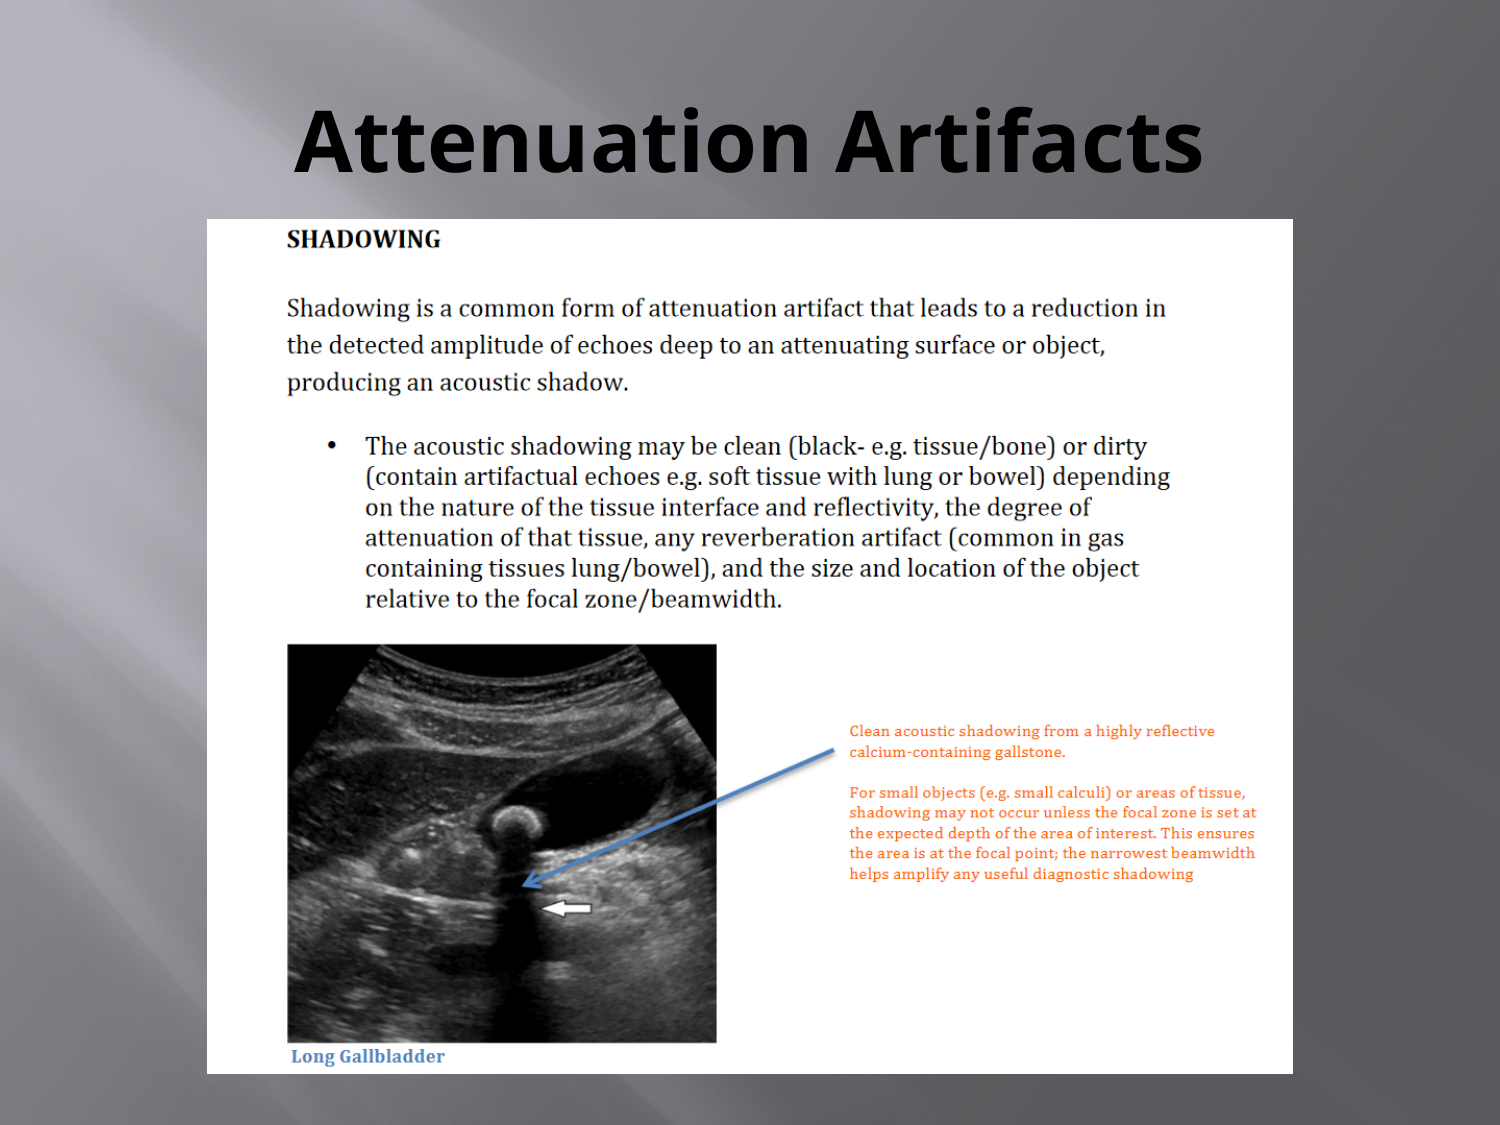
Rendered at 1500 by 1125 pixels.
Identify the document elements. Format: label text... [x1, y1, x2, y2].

title Attenuation Artifacts [75, 45, 1425, 233]
picture [206, 219, 1293, 1075]
